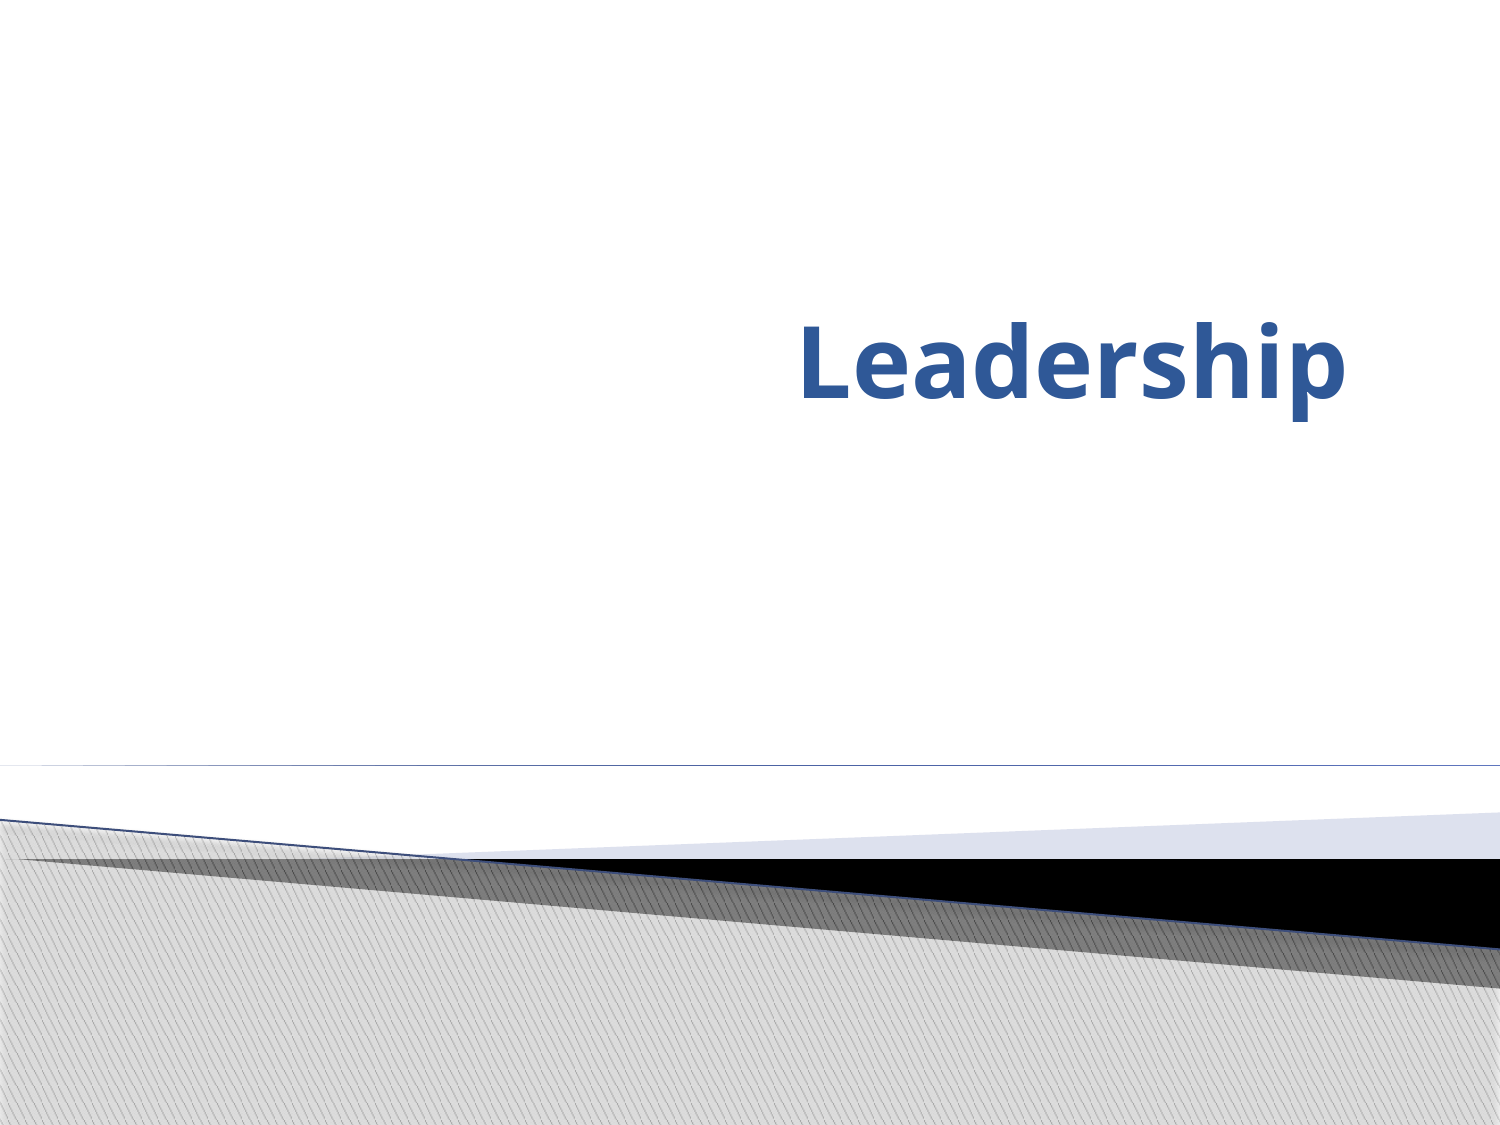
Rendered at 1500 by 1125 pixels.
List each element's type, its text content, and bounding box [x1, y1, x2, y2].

picture [5, 859, 1500, 989]
title Leadership [88, 125, 1364, 426]
